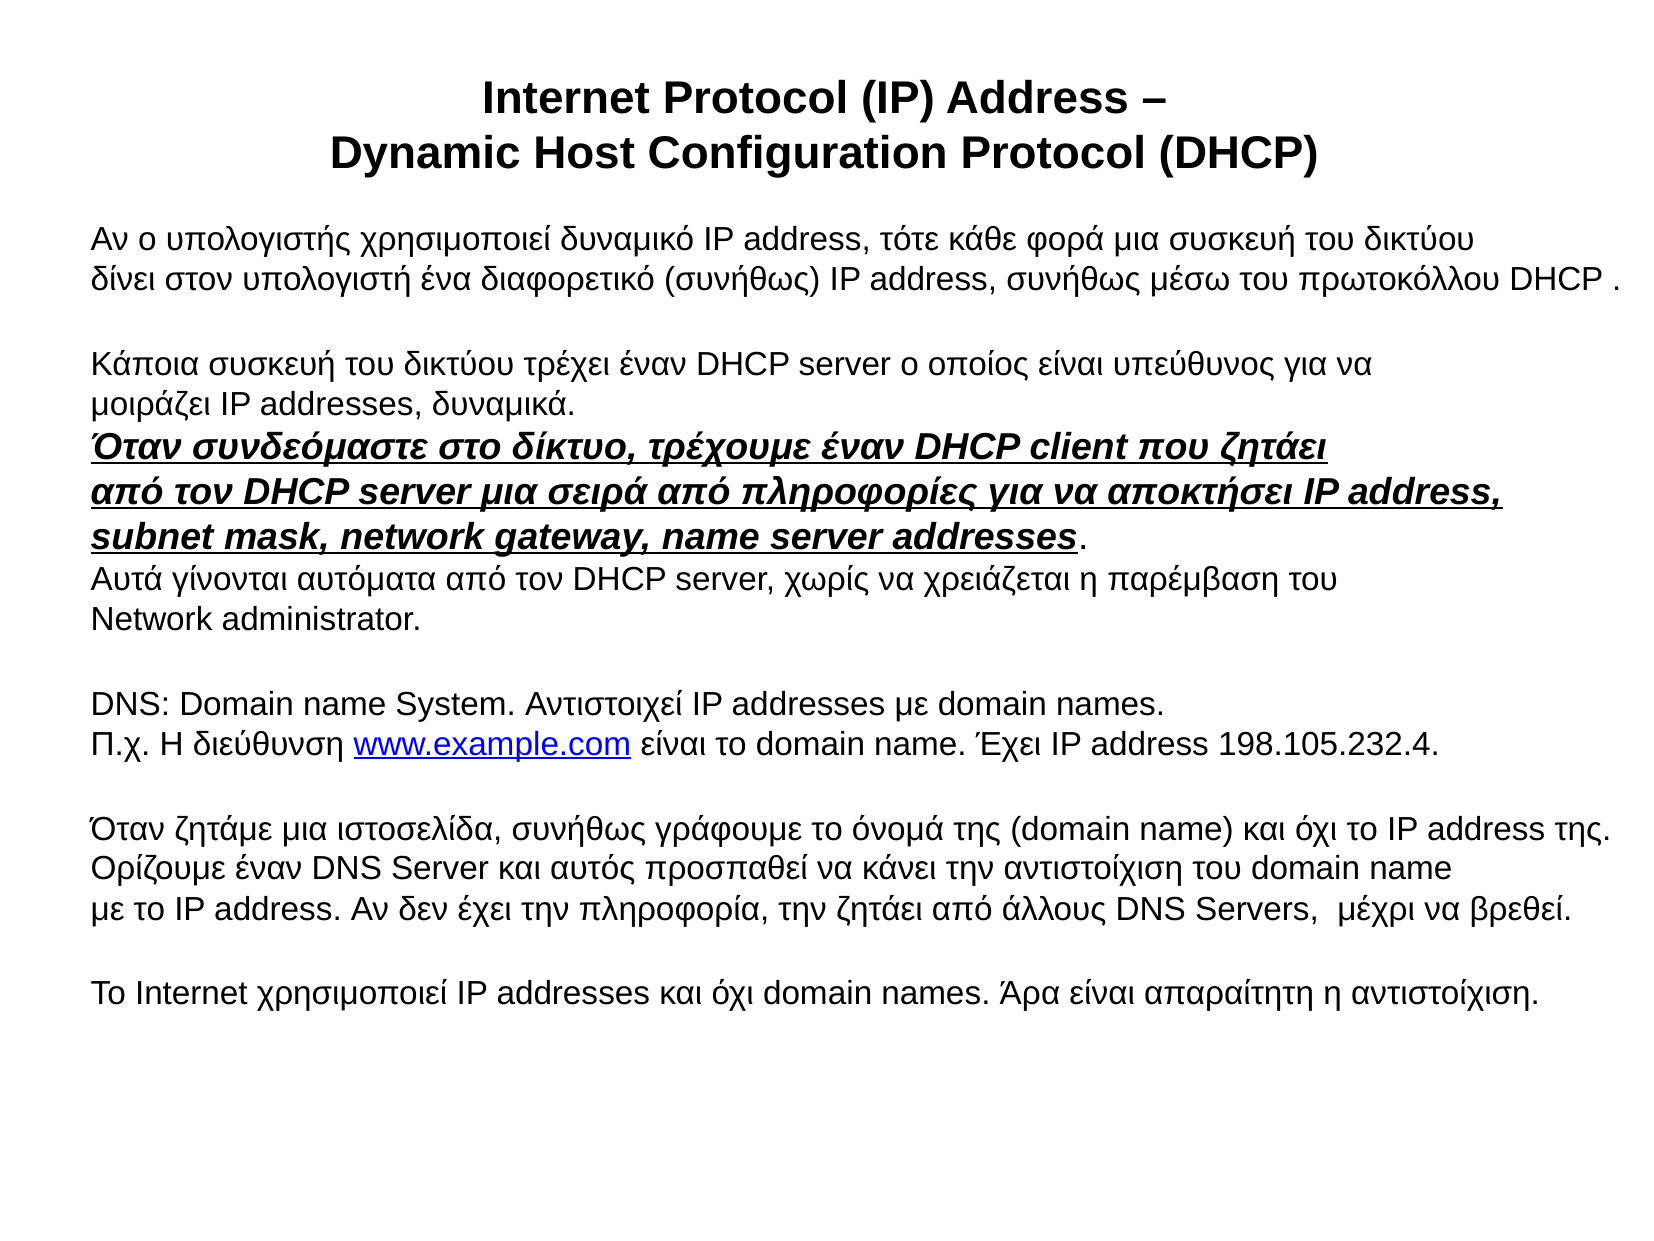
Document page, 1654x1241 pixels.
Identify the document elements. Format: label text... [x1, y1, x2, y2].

text_box Αν ο υπολογιστής χρησιμοποιεί δυναμικό IP address, τότε κάθε φορά μια συσκευή του δικτύου δίνει στον υπολογιστή ένα διαφορετικό (συνήθως) IP address, συνήθως μέσω του πρωτοκόλλου DHCP . Κάποια συσκευή του δικτύου τρέχει έναν DHCP server ο οποίος είναι υπεύθυνος για να μοιράζει IP addresses, δυναμικά. Όταν συνδεόμαστε στο δίκτυο, τρέχουμε έναν DHCP client που ζητάει από τον DHCP server μια σειρά από πληροφορίες για να αποκτήσει IP address, subnet mask, network gateway, name server addresses. Αυτά γίνονται αυτόματα από τον DHCP server, χωρίς να χρειάζεται η παρέμβαση του Network administrator. DNS: Domain name System. Αντιστοιχεί IP addresses με domain names. Π.χ. Η διεύθυνση www.example.com είναι το domain name. Έχει IP address 198.105.232.4. Όταν ζητάμε μια ιστοσελίδα, συνήθως γράφουμε το όνομά της (domain name) και όχι το IP address της. Ορίζουμε έναν DNS Server και αυτός προσπαθεί να κάνει την αντιστοίχιση του domain name με το IP address. Αν δεν έχει την πληροφορία, την ζητάει από άλλους DNS Servers, μέχρι να βρεθεί. Το Internet χρησιμοποιεί IP addresses και όχι domain names. Άρα είναι απαραίτητη η αντιστοίχιση. [75, 165, 1560, 1130]
text_box Internet Protocol (IP) Address – Dynamic Host Configuration Protocol (DHCP) [53, 60, 1597, 216]
